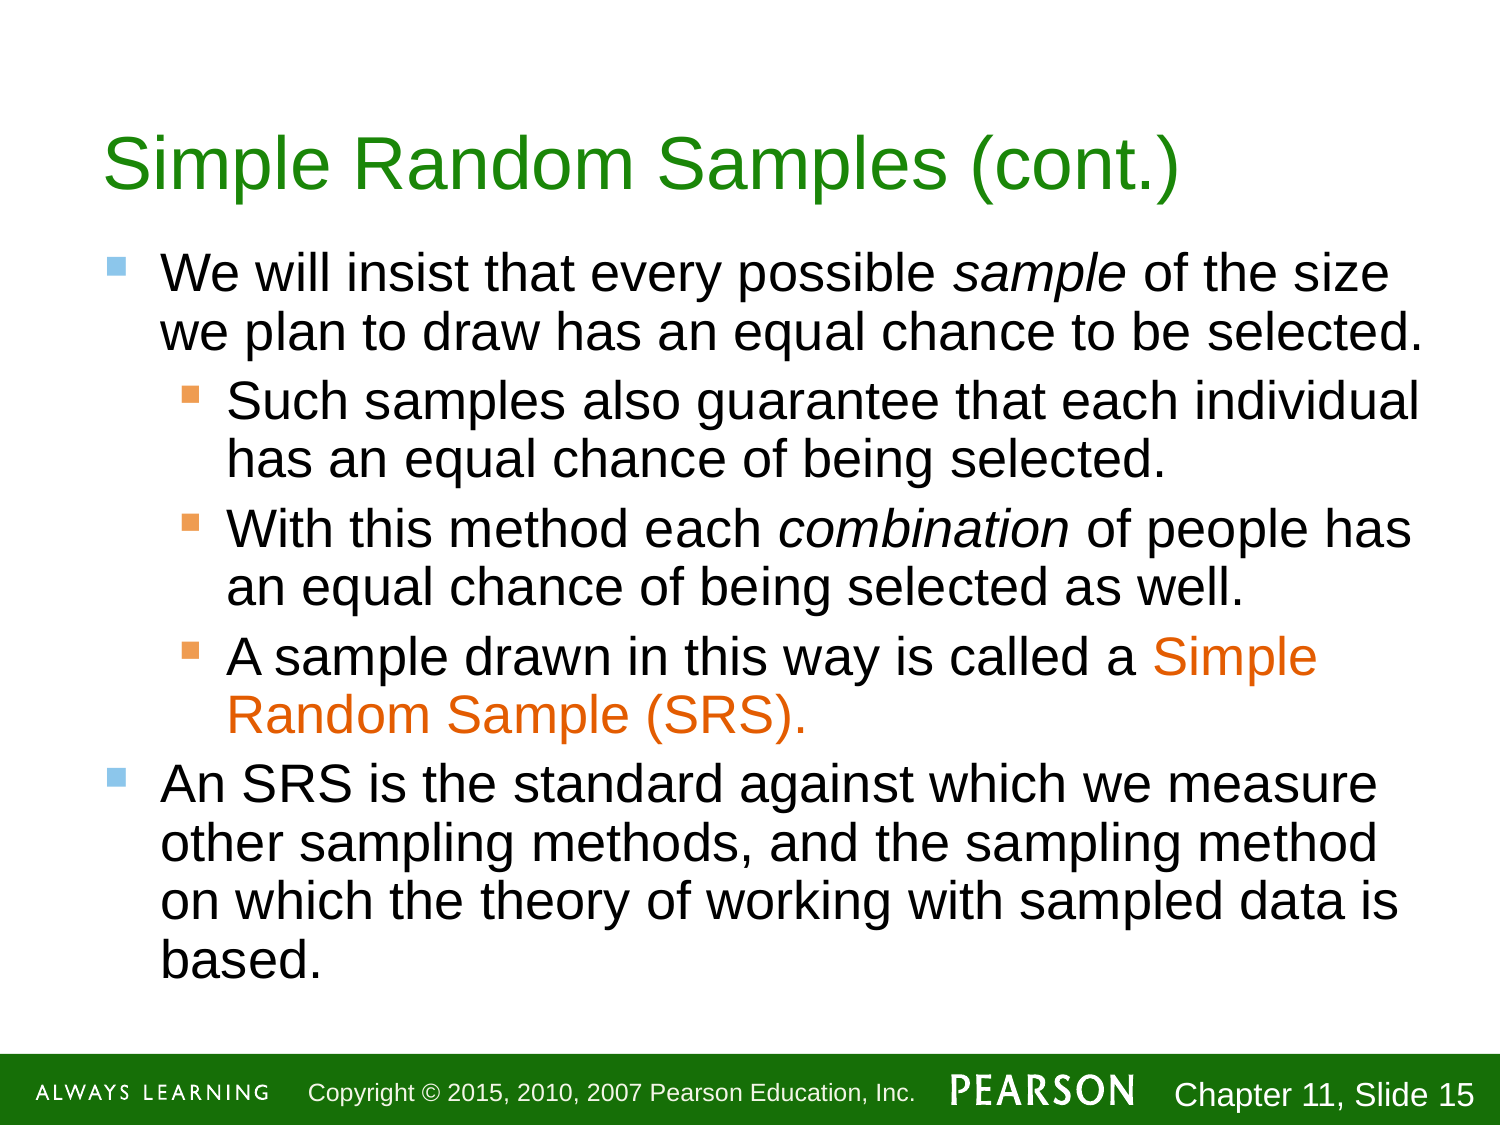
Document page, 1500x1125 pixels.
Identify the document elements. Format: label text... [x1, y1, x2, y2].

title Simple Random Samples (cont.) [87, 49, 1451, 213]
list We will insist that every possible sample of the size we plan to draw has an equal chance to be selected. Such samples also guarantee that each individual has an equal chance of being selected. With this method each combination of people has an equal chance of being selected as well. A sample drawn in this way is called a Simple Random Sample (SRS). An SRS is the standard against which we measure other sampling methods, and the sampling method on which the theory of working with sampled data is based. [89, 237, 1451, 988]
